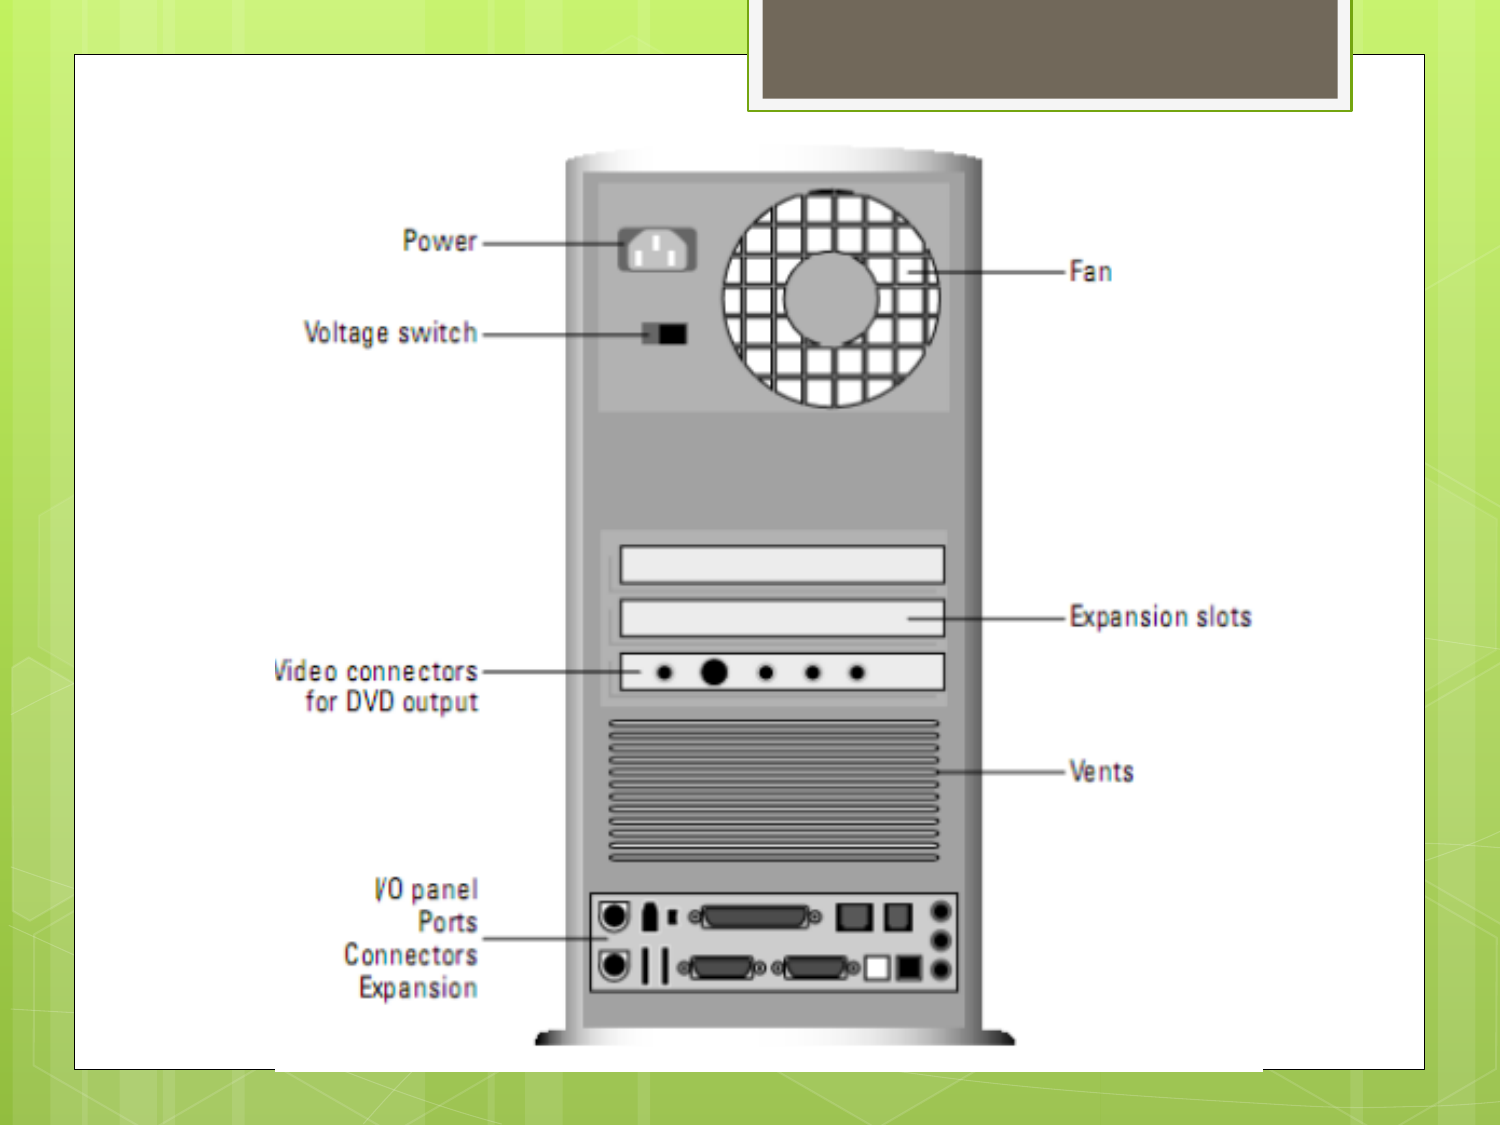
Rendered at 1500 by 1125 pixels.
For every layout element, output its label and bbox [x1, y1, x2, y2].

picture [274, 124, 1263, 1072]
